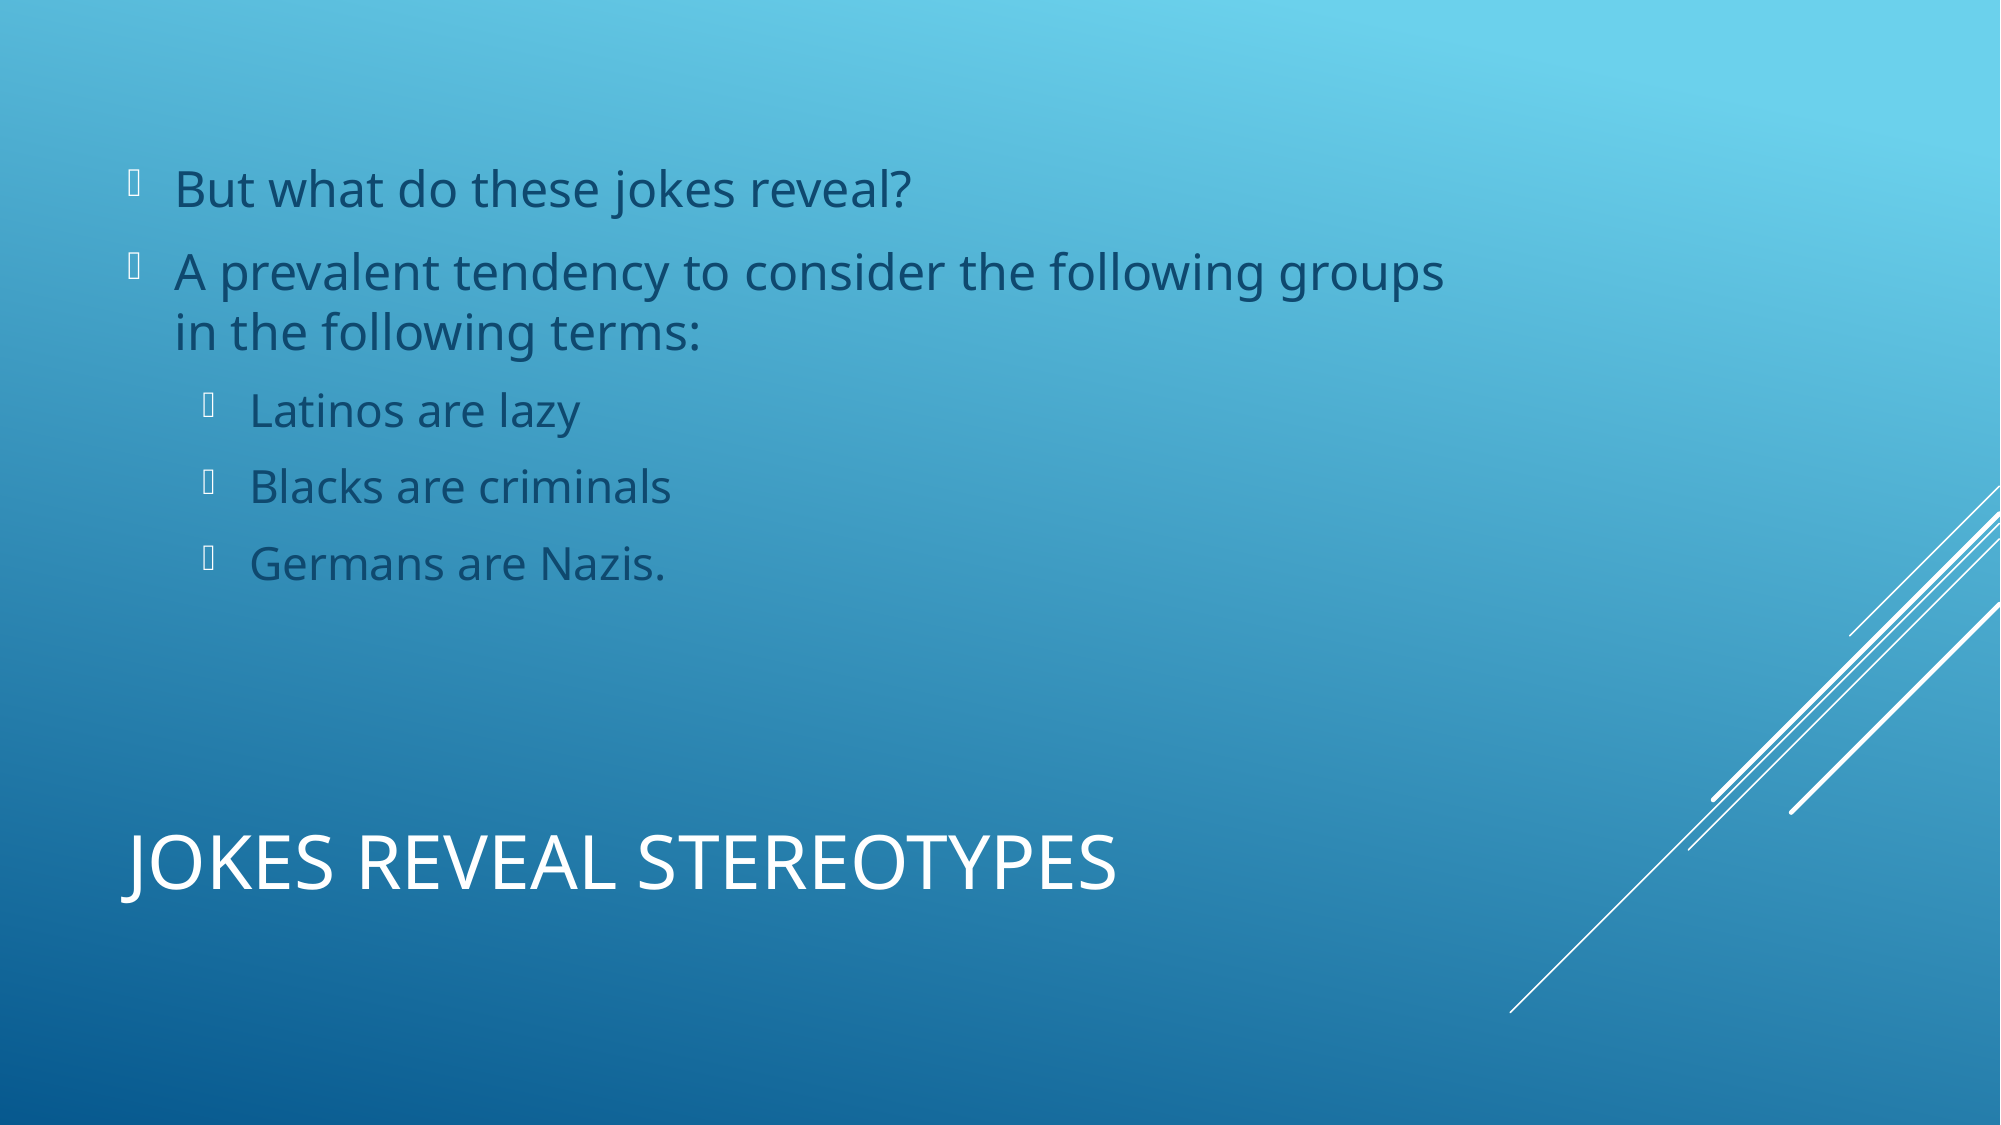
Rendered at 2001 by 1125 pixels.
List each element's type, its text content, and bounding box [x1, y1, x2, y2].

list But what do these jokes reveal? A prevalent tendency to consider the following groups in the following terms: Latinos are lazy Blacks are criminals Germans are Nazis. [112, 112, 1513, 706]
title Jokes reveal stereotypes [112, 736, 1513, 984]
